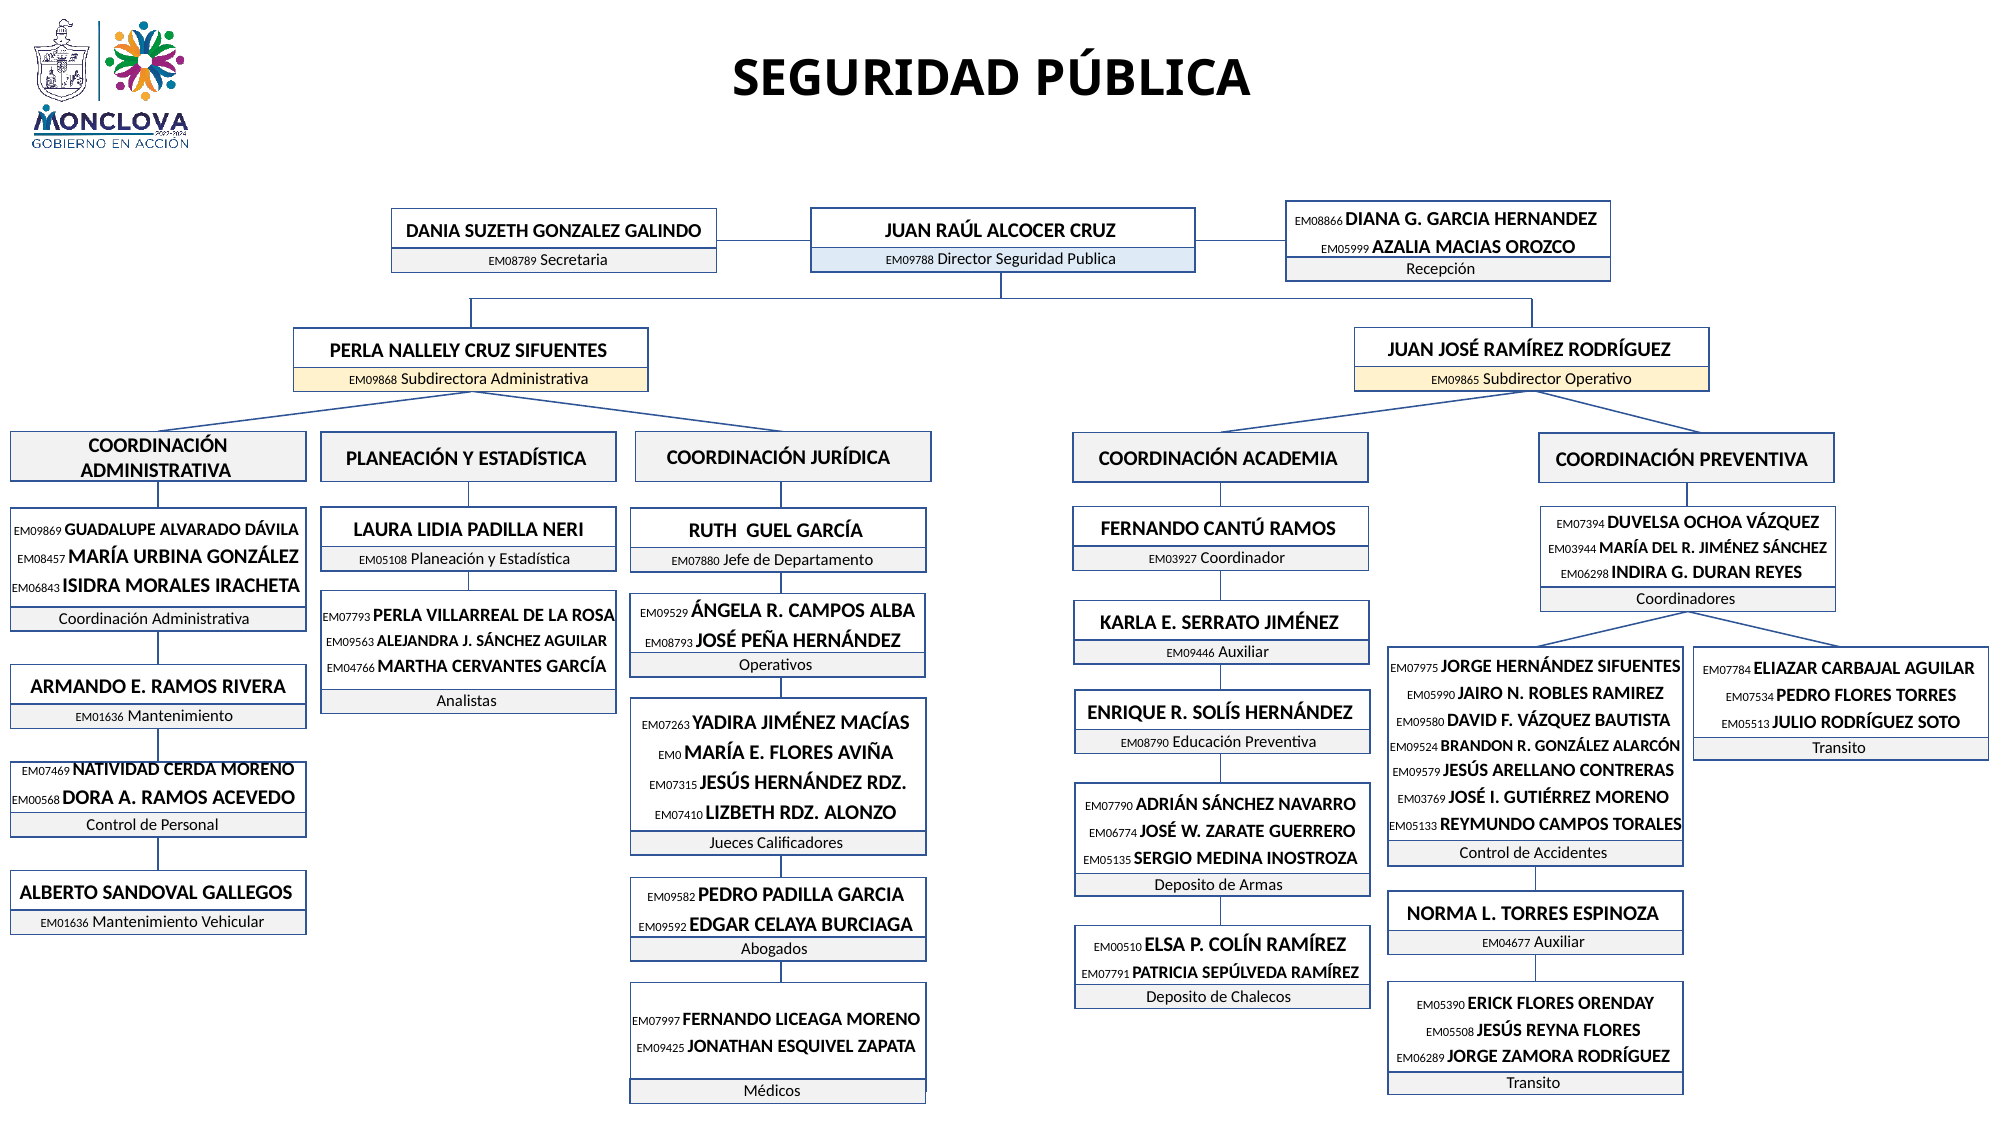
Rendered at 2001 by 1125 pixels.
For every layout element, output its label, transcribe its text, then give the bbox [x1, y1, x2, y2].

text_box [1387, 646, 1684, 867]
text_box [1073, 506, 1369, 571]
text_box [10, 870, 306, 935]
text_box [629, 593, 926, 677]
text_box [1074, 925, 1371, 1009]
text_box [1531, 390, 1770, 451]
text_box COORDINACIÓN JURÍDICA [635, 431, 932, 482]
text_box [1535, 610, 1694, 647]
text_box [1073, 600, 1370, 665]
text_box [158, 391, 471, 432]
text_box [1074, 783, 1371, 896]
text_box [810, 208, 1195, 272]
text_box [1387, 981, 1684, 1095]
picture [31, 19, 188, 148]
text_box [1354, 327, 1709, 392]
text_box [320, 590, 617, 714]
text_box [293, 327, 648, 392]
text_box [320, 507, 617, 571]
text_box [1693, 647, 1989, 760]
text_box SEGURIDAD PÚBLICA [14, 5, 1983, 146]
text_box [10, 507, 306, 632]
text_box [1387, 890, 1684, 955]
text_box COORDINACIÓN ACADEMIA [1072, 431, 1369, 483]
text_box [630, 698, 926, 856]
text_box COORDINACIÓN PREVENTIVA [1538, 432, 1835, 484]
text_box PLANEACIÓN Y ESTADÍSTICA [320, 432, 617, 483]
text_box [1074, 689, 1371, 754]
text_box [1220, 390, 1530, 433]
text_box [630, 877, 926, 962]
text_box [1694, 611, 1841, 647]
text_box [10, 664, 306, 729]
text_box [10, 761, 306, 838]
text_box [630, 508, 926, 572]
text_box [471, 391, 784, 432]
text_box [630, 982, 926, 1104]
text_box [391, 208, 717, 273]
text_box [1285, 200, 1611, 282]
text_box COORDINACIÓN ADMINISTRATIVA [10, 430, 307, 482]
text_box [1540, 506, 1836, 612]
